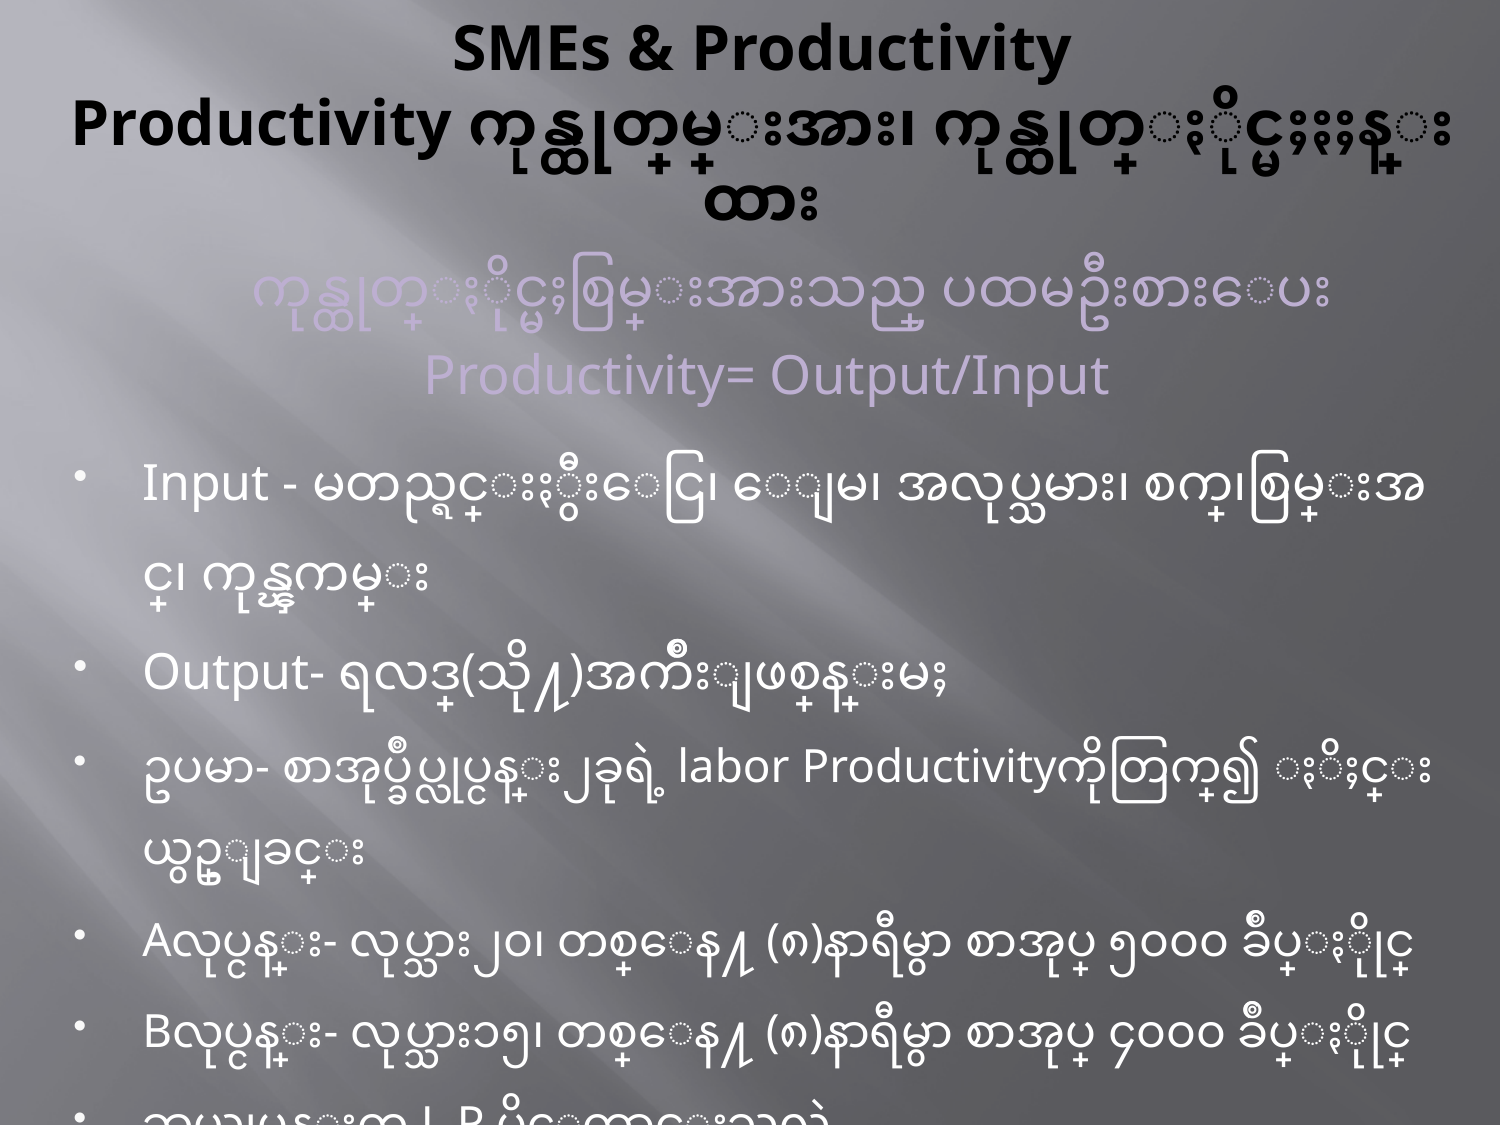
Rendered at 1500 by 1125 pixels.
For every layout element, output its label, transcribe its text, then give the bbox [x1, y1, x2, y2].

text_box Productivity= Output/Input [49, 299, 1475, 413]
list Input - မတည္ရင္းႏွီးေငြ၊ ေျမ၊ အလုပ္သမား၊ စက္၊စြမ္းအင္၊ ကုန္ၾကမ္း Output- ရလဒ္(သို႔)အက်ိဳးျဖစ္ထြန္းမႈ ဥပမာ- စာအုပ္ခ်ဳပ္လုပ္ငန္း၂ခုရဲ့ labor Productivityကိုတြက္၍ ႏိႈင္းယွဥ္ျခင္း Aလုပ္ငန္း- လုပ္သား၂၀၊ တစ္ေန႔ (၈)နာရီမွာ စာအုပ္ ၅၀၀၀ ခ်ဳပ္ႏိုုင္ Bလုပ္ငန္း- လုပ္သား၁၅၊ တစ္ေန႔ (၈)နာရီမွာ စာအုပ္ ၄၀၀၀ ခ်ဳပ္ႏိုုင္ ဘယ္လုပ္ငန္းက L P ပိုေကာင္းသလဲ [37, 412, 1475, 1125]
text_box ကုန္ထုတ္ႏိုင္မႈစြမ္းအားသည္ ပထမဦးစားေပး [74, 212, 1500, 325]
title SMEs & Productivity Productivity ကုန္ထုတ္စြမ္းအား၊ ကုန္ထုတ္ႏိုင္မႈႏႈန္းထား [50, 41, 1475, 200]
